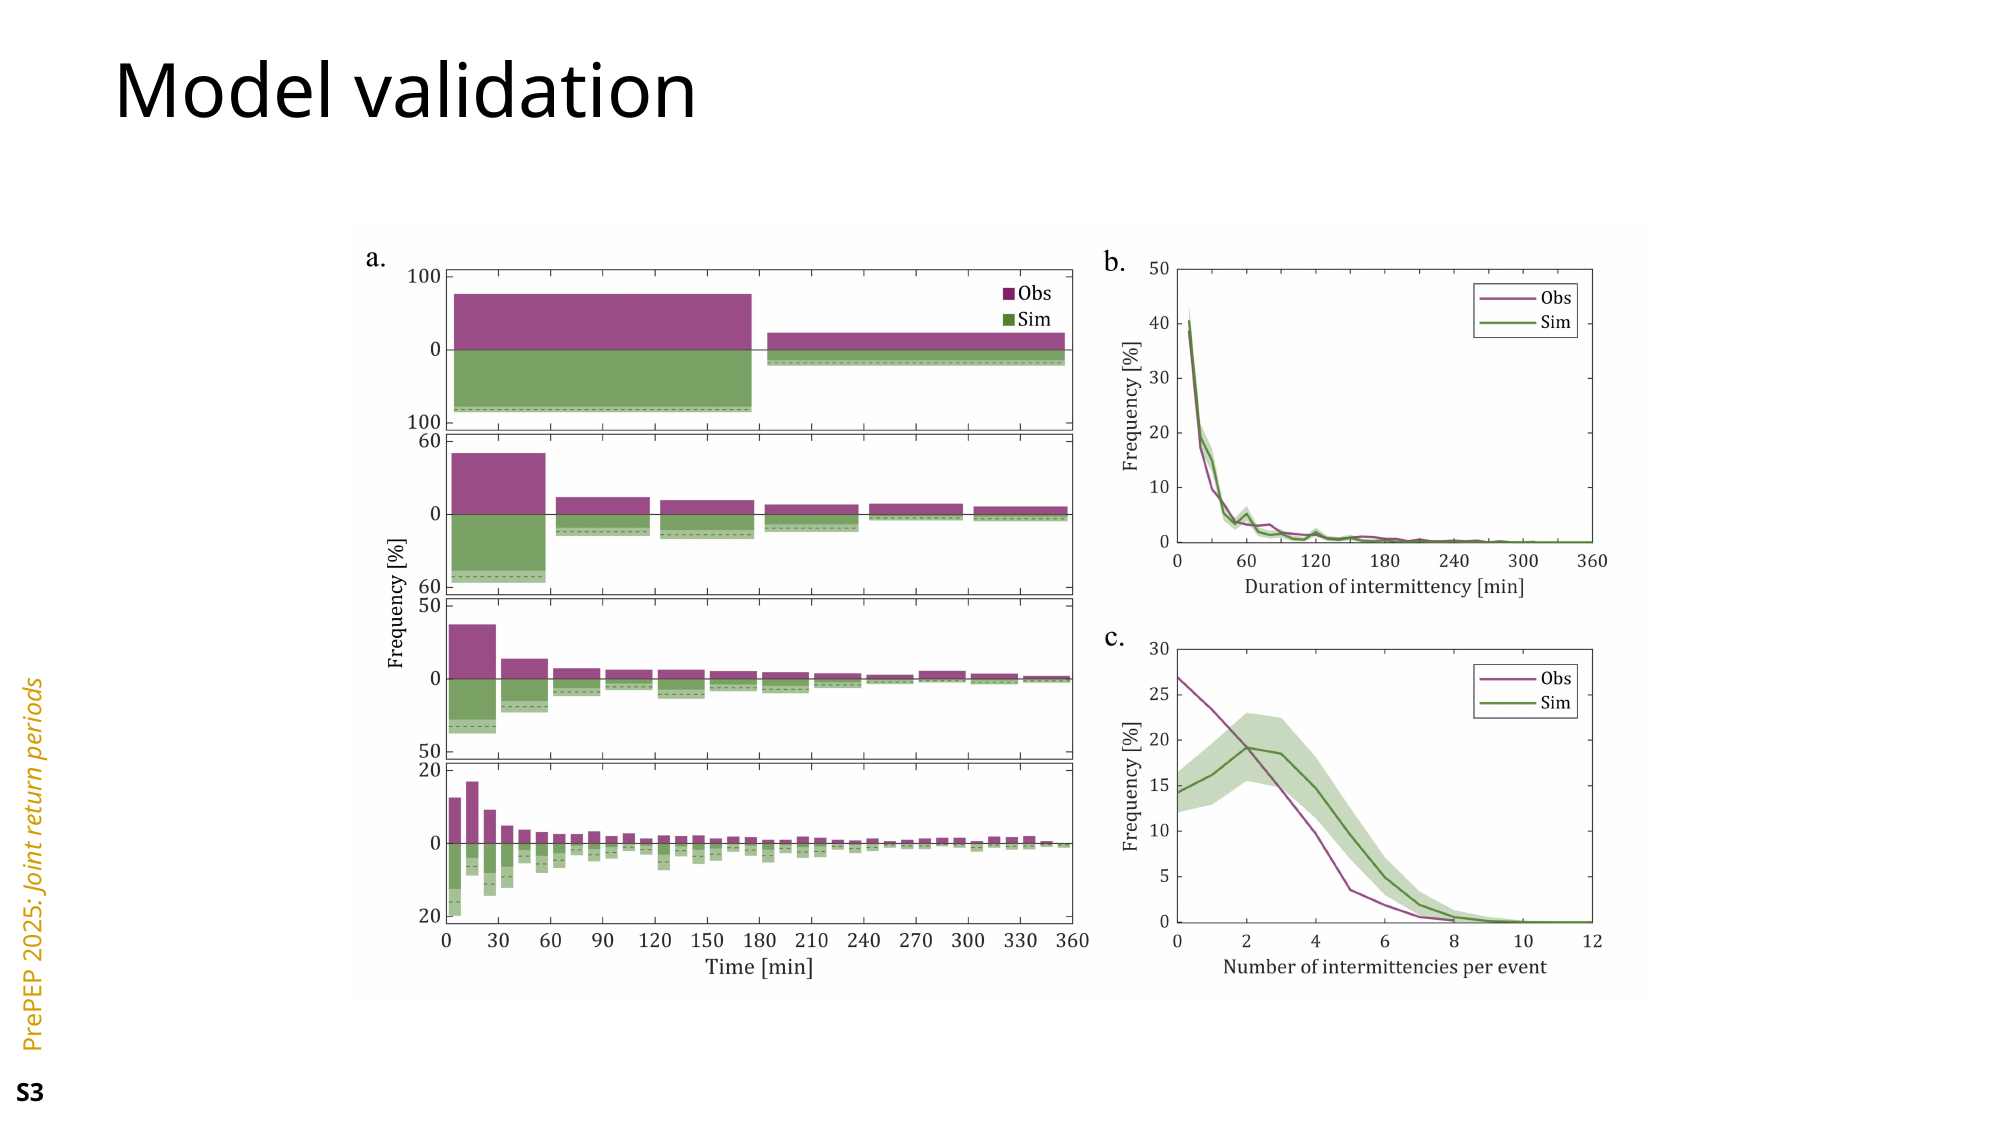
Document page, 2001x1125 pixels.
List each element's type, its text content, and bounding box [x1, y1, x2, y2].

text_box Model validation [98, 20, 1115, 167]
picture [347, 220, 1653, 1004]
text_box PrePEP 2025: Joint return periods [9, 412, 54, 1068]
text_box S3 [1, 1069, 63, 1115]
